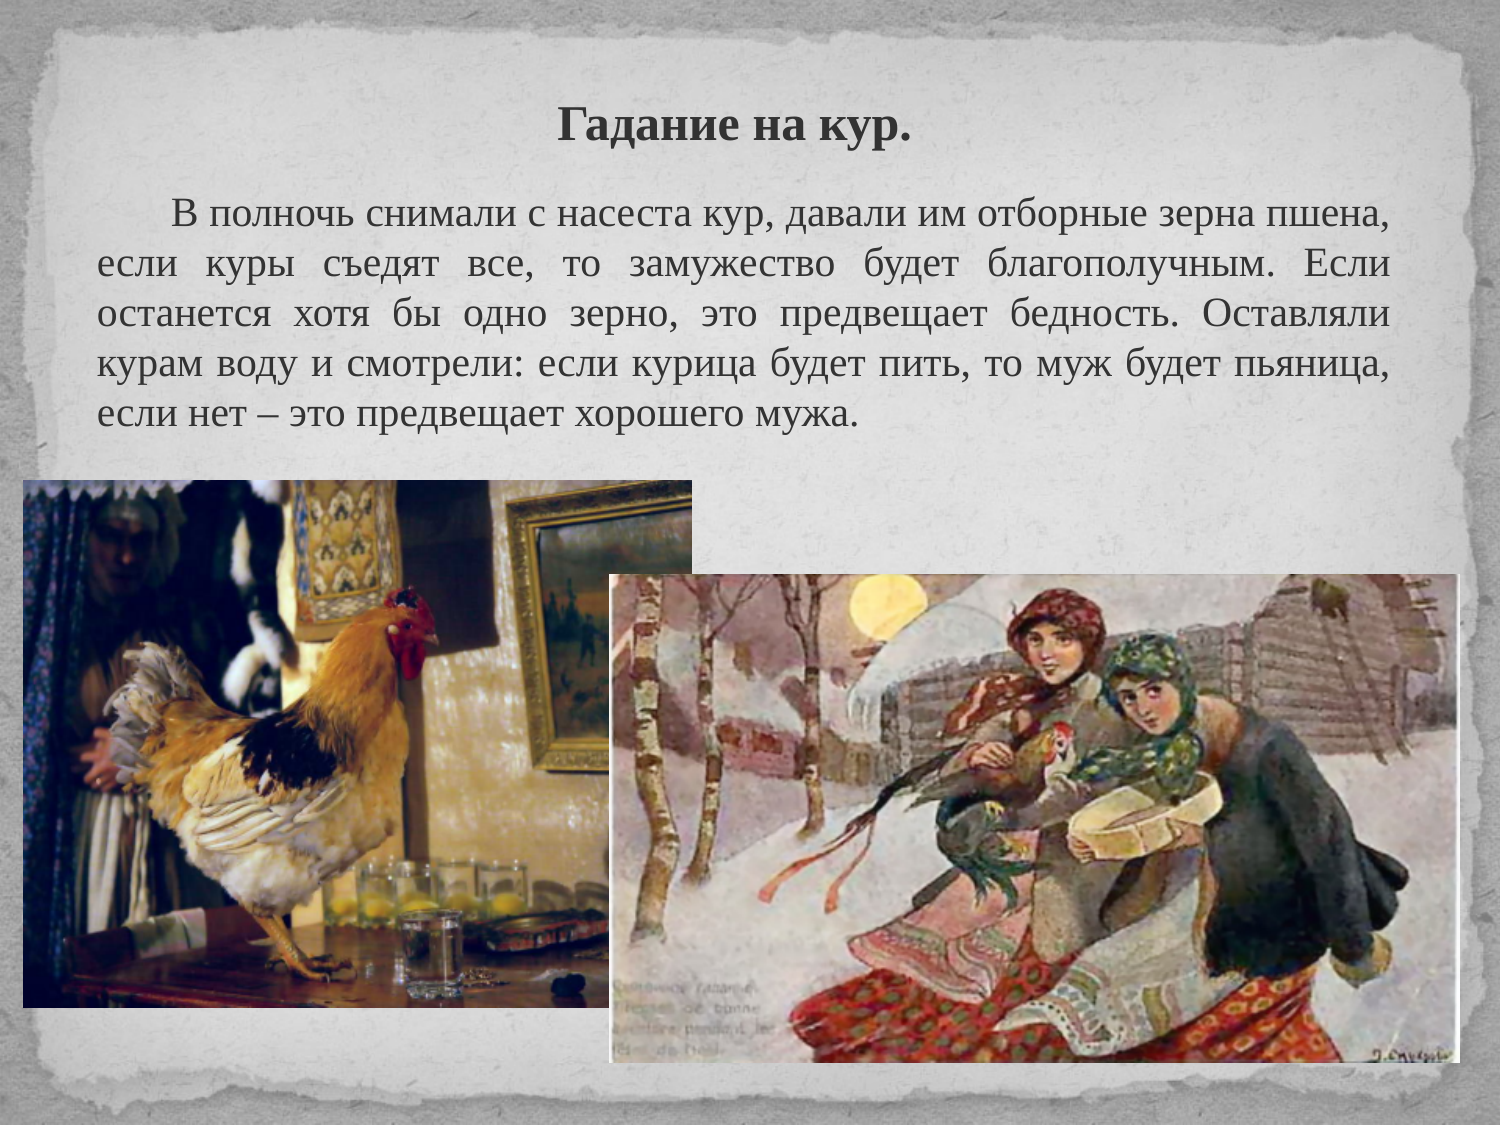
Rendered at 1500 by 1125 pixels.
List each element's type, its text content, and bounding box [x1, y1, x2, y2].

text_box Гадание на кур. [468, 82, 1114, 158]
picture [23, 480, 1460, 1063]
text_box В полночь снимали с насеста кур, давали им отборные зерна пшена, если куры съедят все, то замужество будет благополучным. Если останется хотя бы одно зерно, это предвещает бедность. Оставляли курам воду и смотрели: если курица будет пить, то муж будет пьяница, если нет – это предвещает хорошего мужа. [81, 176, 1407, 442]
